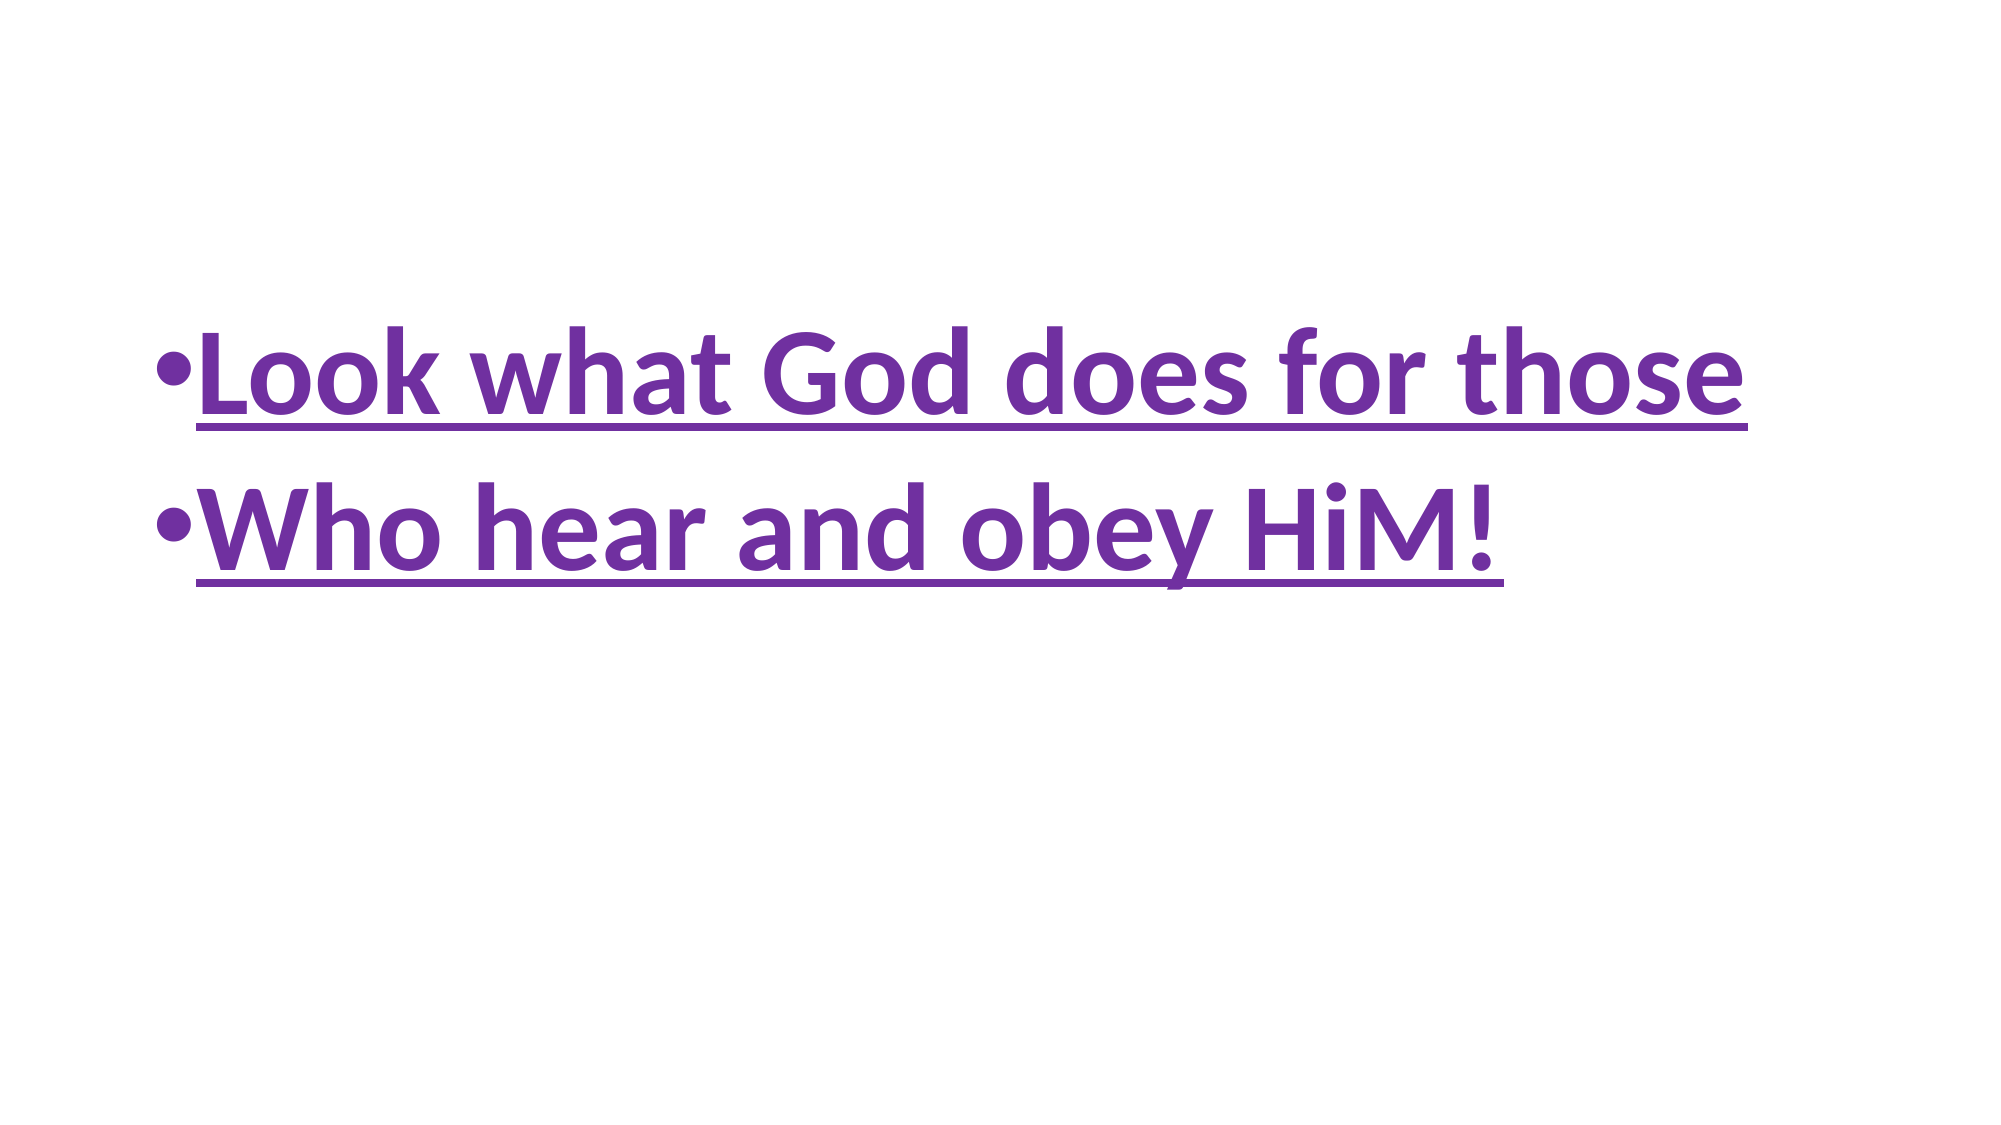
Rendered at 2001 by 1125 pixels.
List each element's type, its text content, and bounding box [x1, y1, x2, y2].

list Look what God does for those Who hear and obey HiM! [137, 299, 1863, 1014]
